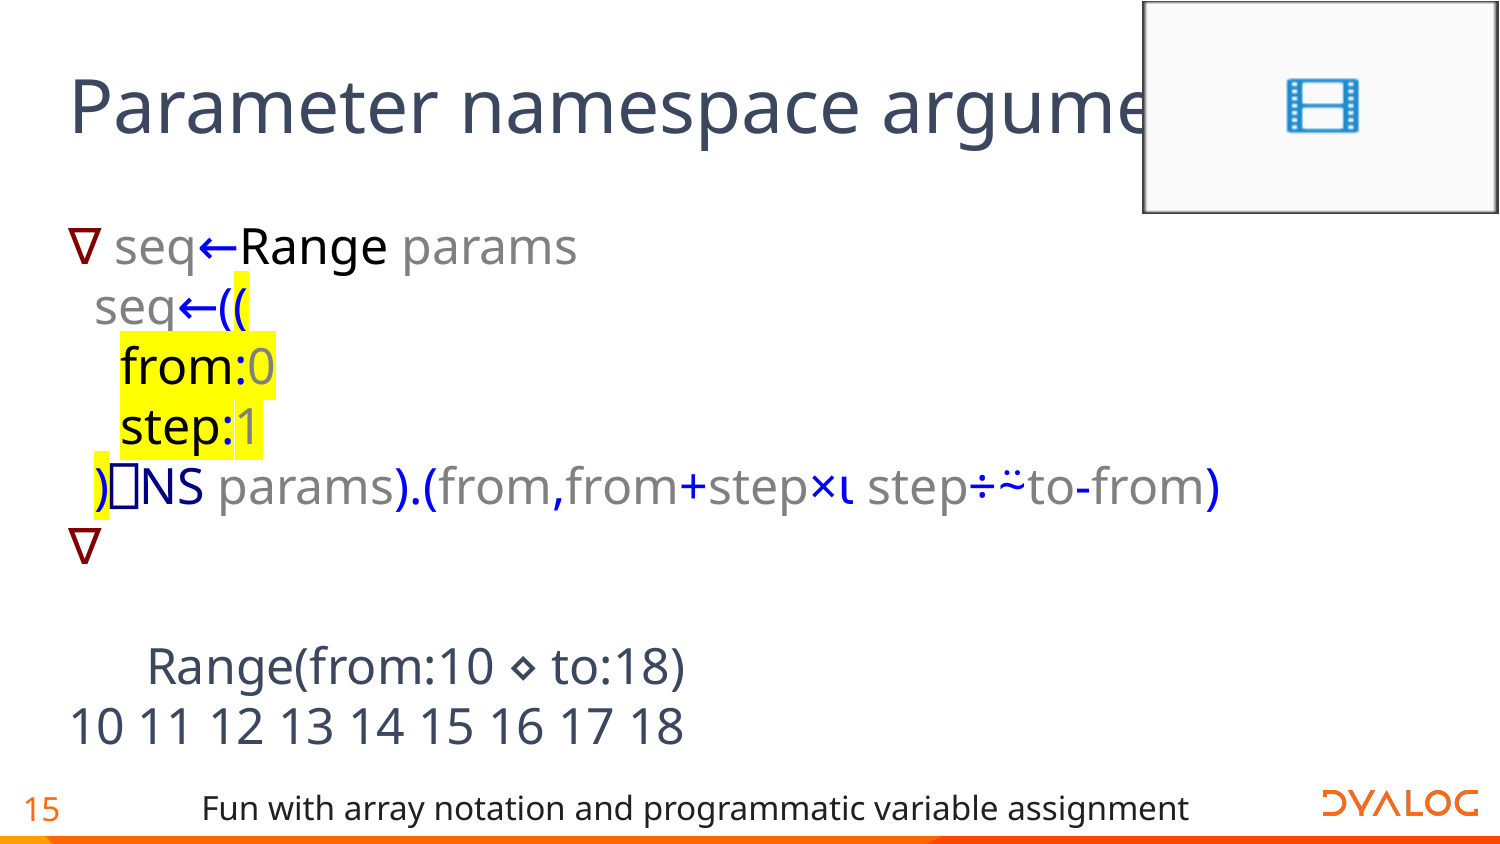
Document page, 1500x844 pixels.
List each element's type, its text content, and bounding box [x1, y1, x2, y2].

picture [1323, 790, 1478, 816]
list ∇ seq←Range params seq←(( from:0 step:1 )⎕NS params).(from,from+step×⍳step÷⍨to-from) ∇ Range(from:10 ⋄ to:18) 10 11 12 13 14 15 16 17 18 [53, 207, 1453, 740]
title Parameter namespace argument [53, 43, 1142, 157]
picture [0, 836, 1500, 844]
